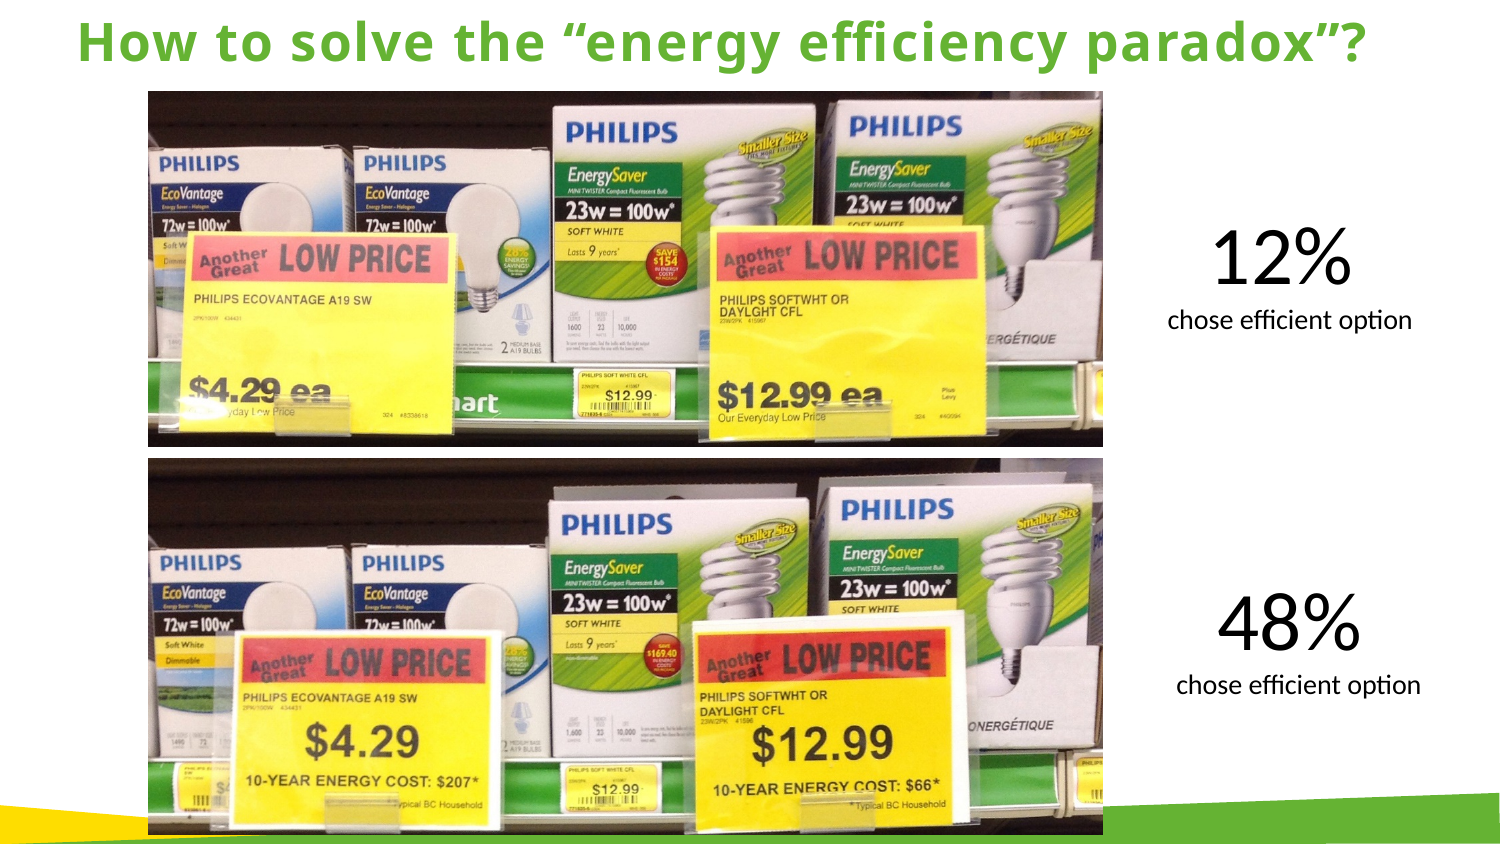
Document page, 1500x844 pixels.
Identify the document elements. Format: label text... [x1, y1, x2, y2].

picture [148, 458, 1103, 835]
text_box 48% chose efficient option [1161, 559, 1437, 708]
text_box How to solve the “energy efficiency paradox”? [61, 8, 1440, 99]
text_box 12% chose efficient option [1152, 194, 1428, 343]
picture [148, 91, 1103, 447]
